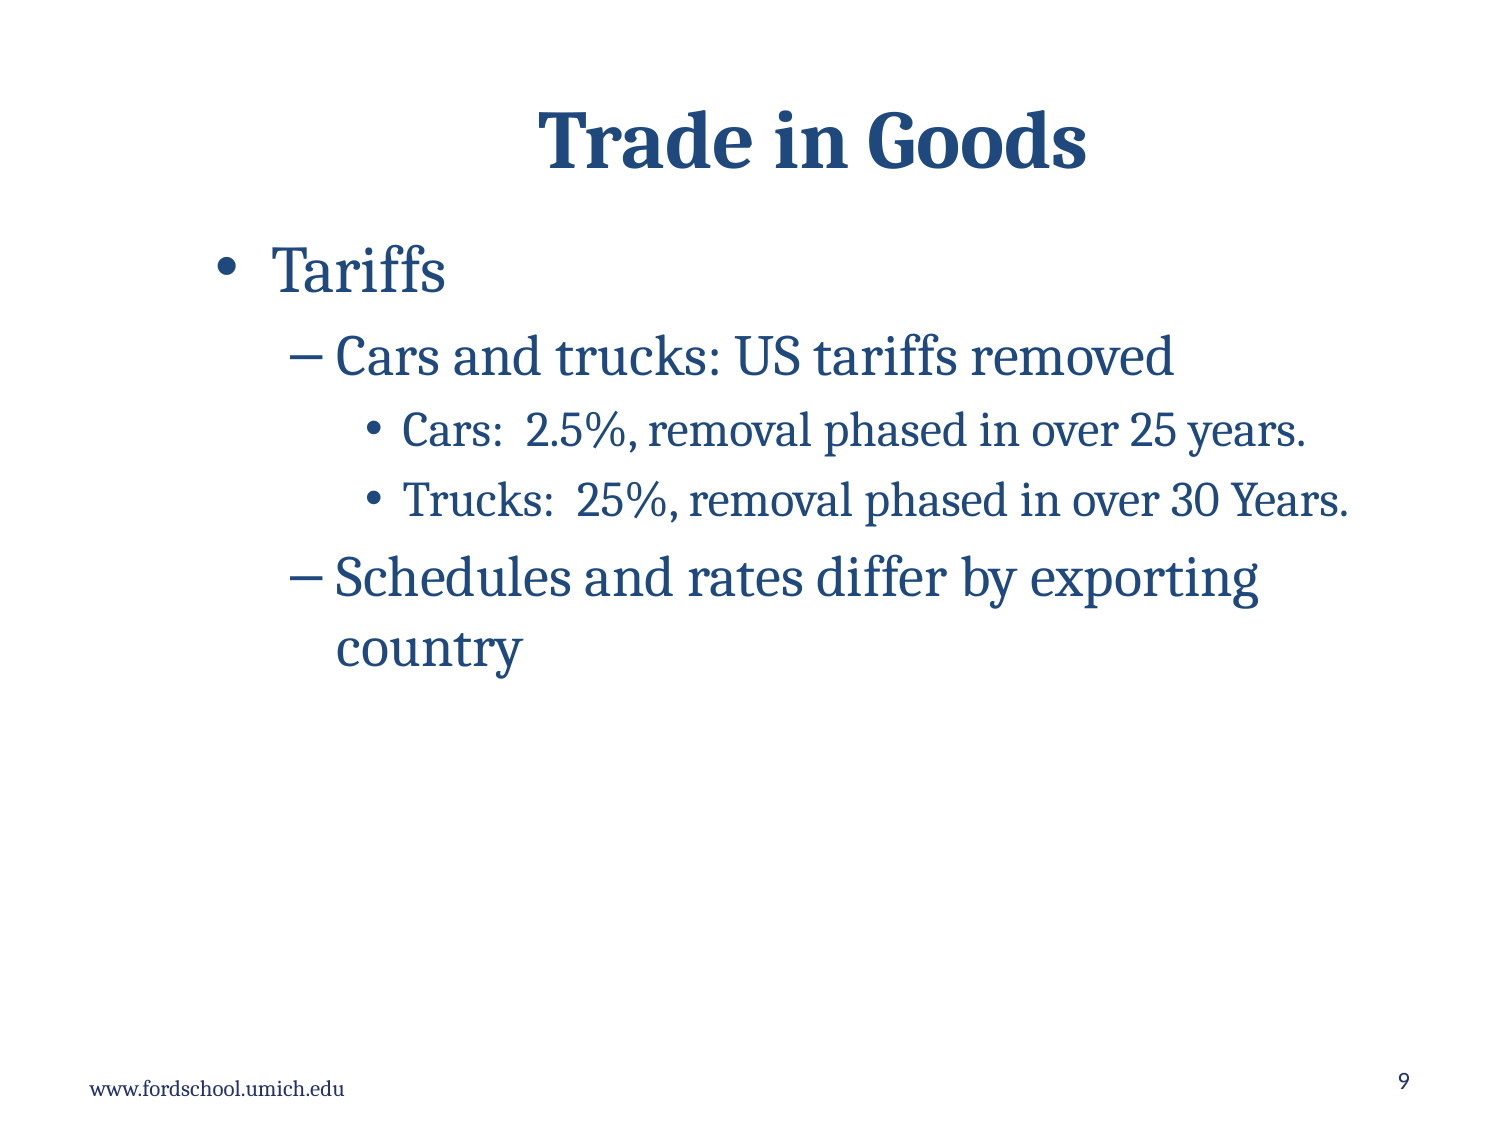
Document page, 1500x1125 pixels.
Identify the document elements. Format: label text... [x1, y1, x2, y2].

title Trade in Goods [200, 41, 1429, 230]
slide_number 9 [1074, 1042, 1425, 1103]
list Tariffs Cars and trucks: US tariffs removed Cars: 2.5%, removal phased in over 25 years. Trucks: 25%, removal phased in over 30 Years. Schedules and rates differ by exporting country [200, 217, 1425, 1005]
